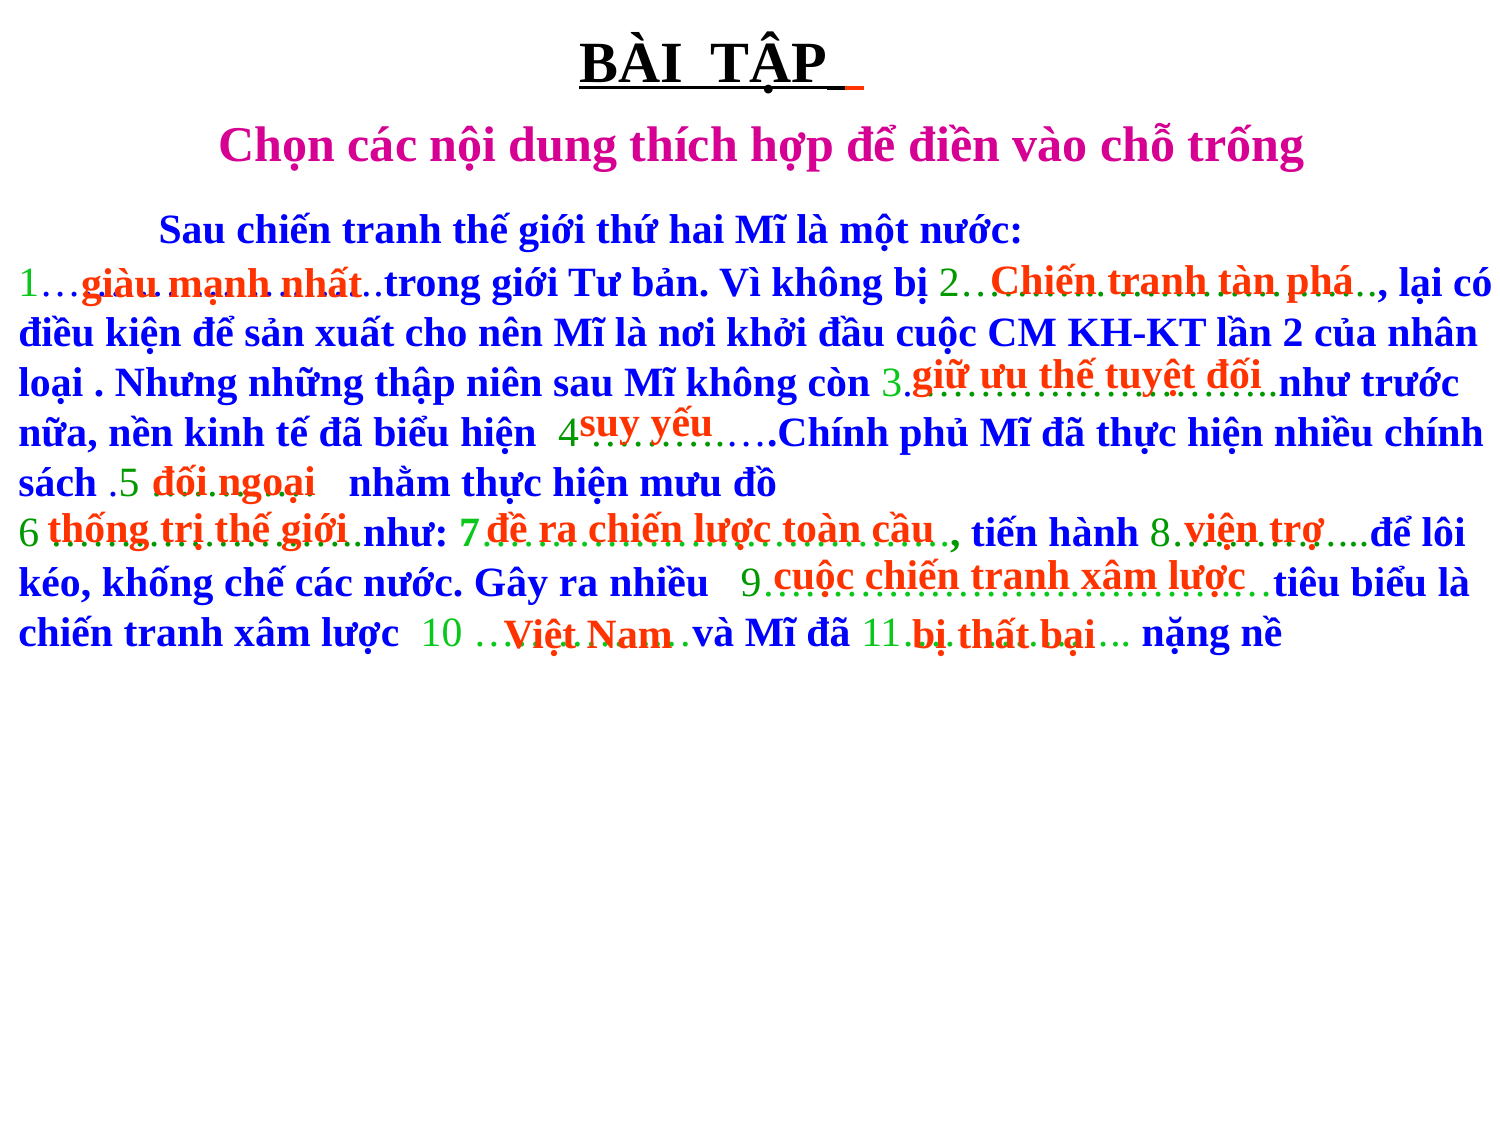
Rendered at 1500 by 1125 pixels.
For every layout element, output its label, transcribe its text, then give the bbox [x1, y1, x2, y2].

text_box đối ngoại [88, 444, 380, 491]
text_box cuộc chiến tranh xâm lược [726, 538, 1294, 608]
text_box đề ra chiến lược toàn cầu [419, 491, 1002, 561]
text_box Chiến tranh tàn phá [927, 243, 1418, 312]
text_box bị thất bại [868, 597, 1140, 667]
text_box giàu mạnh nhất [17, 231, 384, 244]
text_box suy yếu [537, 385, 756, 454]
text_box [0, 244, 436, 331]
text_box giữ ưu thế tuyệt đối [868, 338, 1306, 407]
text_box viện trợ [1128, 491, 1381, 561]
text_box Sau chiến tranh thế giới thứ hai Mĩ là một nước: 1…………………….trong giới Tư bản. Vì không bị 2……….. ………………., lại có điều kiện để sản xuất cho nên Mĩ là nơi khởi đầu cuộc CM KH-KT lần 2 của nhân loại . Nhưng những thập niên sau Mĩ không còn 3. ……………………..như trước nữa, nền kinh tế đã biểu hiện 4 ……….….Chính phủ Mĩ đã thực hiện nhiều chính sách .5 ………… nhằm thực hiện mưu đồ 6 …………………..như: 7……………………………., tiến hành 8…………...để lôi kéo, khống chế các nước. Gây ra nhiều 9…………………………….…tiêu biểu là chiến tranh xâm lược 10 ………….…và Mĩ đã 11…………….. nặng nề [0, 177, 1500, 664]
text_box BÀI TẬP [560, 0, 948, 101]
text_box Việt Nam [442, 597, 734, 667]
text_box Chọn các nội dung thích hợp để điền vào chỗ trống [88, 101, 1436, 177]
text_box thống trị thế giới [0, 491, 396, 561]
